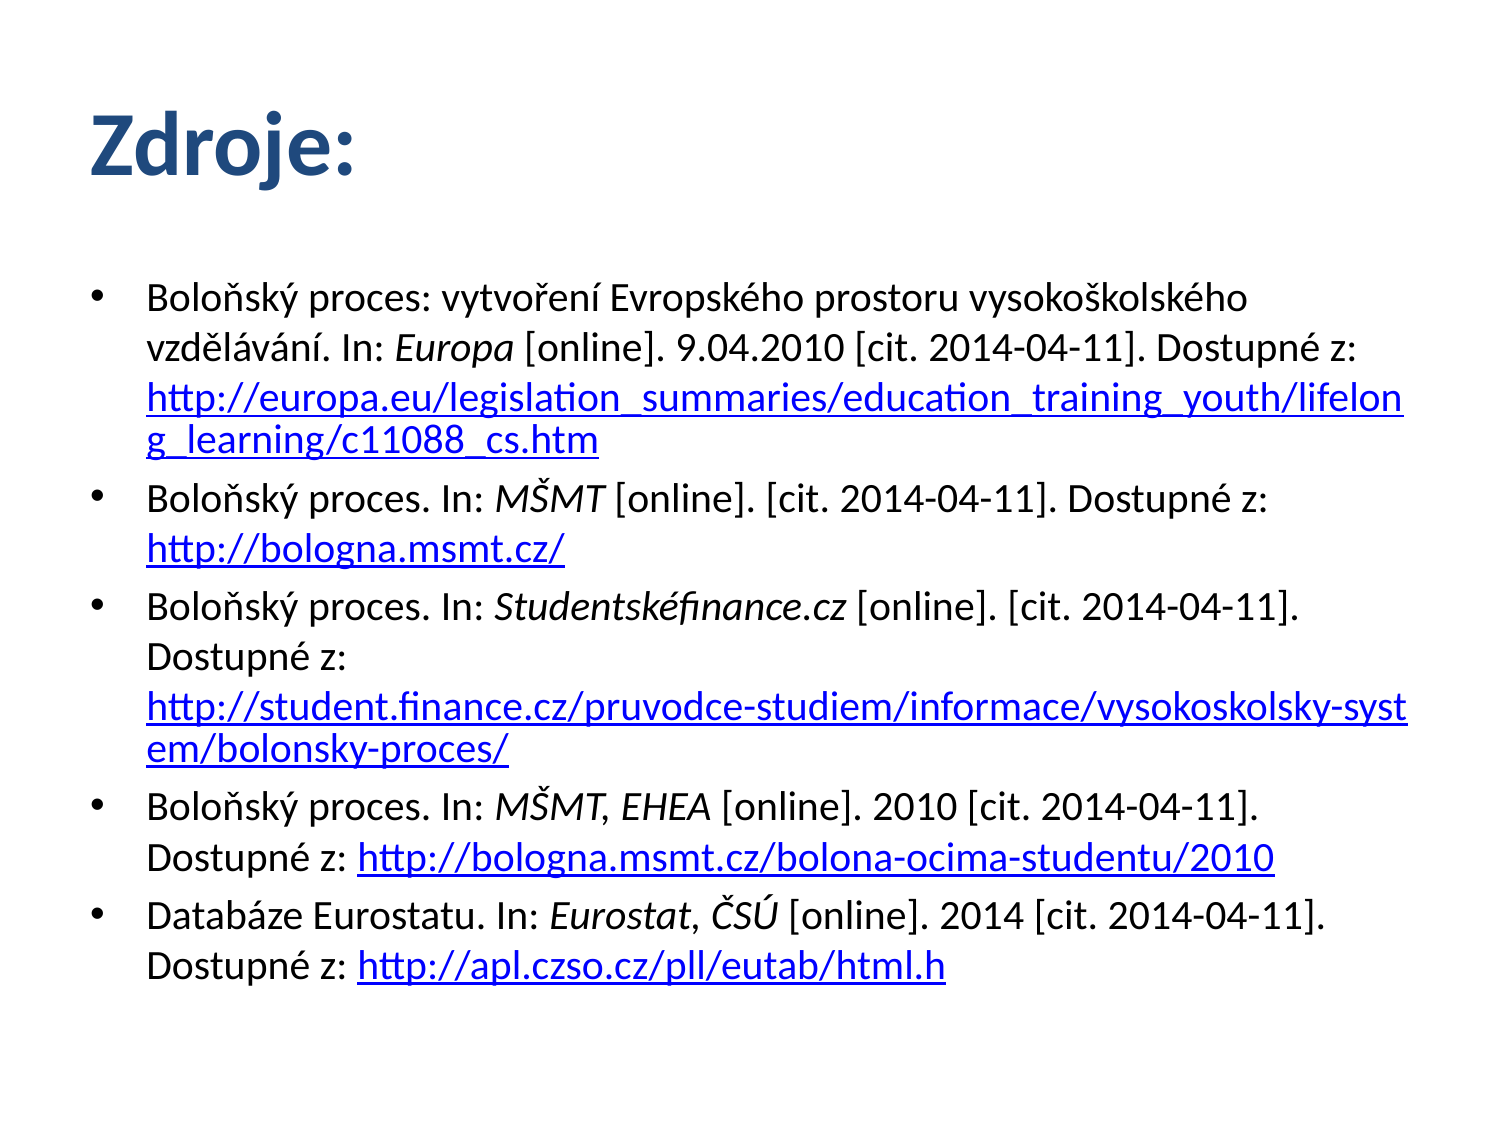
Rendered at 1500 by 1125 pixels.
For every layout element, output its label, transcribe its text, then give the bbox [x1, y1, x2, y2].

title Zdroje: [75, 45, 1425, 233]
list Boloňský proces: vytvoření Evropského prostoru vysokoškolského vzdělávání. In: Europa [online]. 9.04.2010 [cit. 2014-04-11]. Dostupné z: http://europa.eu/legislation_summaries/education_training_youth/lifelong_learning/c11088_cs.htm Boloňský proces. In: MŠMT [online]. [cit. 2014-04-11]. Dostupné z: http://bologna.msmt.cz/ Boloňský proces. In: Studentskéfinance.cz [online]. [cit. 2014-04-11]. Dostupné z:http://student.finance.cz/pruvodce-studiem/informace/vysokoskolsky-system/bolonsky-proces/ Boloňský proces. In: MŠMT, EHEA [online]. 2010 [cit. 2014-04-11]. Dostupné z: http://bologna.msmt.cz/bolona-ocima-studentu/2010 Databáze Eurostatu. In: Eurostat, ČSÚ [online]. 2014 [cit. 2014-04-11]. Dostupné z: http://apl.czso.cz/pll/eutab/html.h [75, 262, 1425, 1005]
